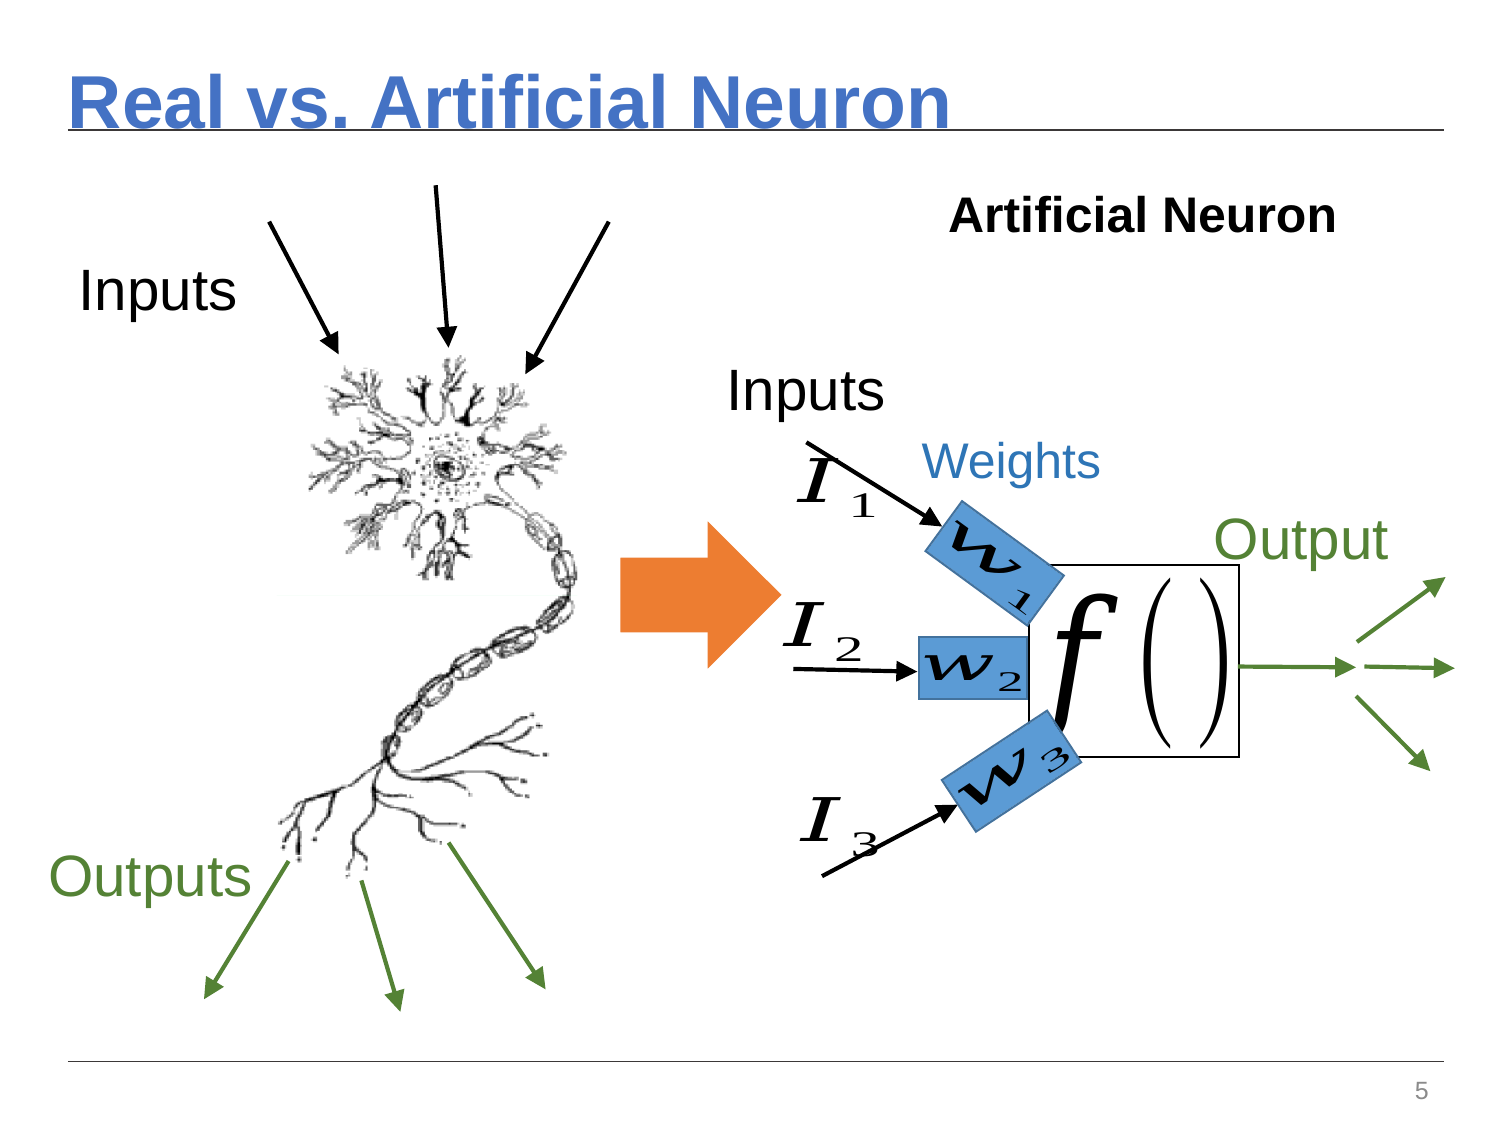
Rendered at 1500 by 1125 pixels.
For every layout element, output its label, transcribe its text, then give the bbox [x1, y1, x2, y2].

picture [276, 354, 578, 880]
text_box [448, 842, 546, 990]
text_box Outputs [33, 830, 268, 916]
slide_number 5 [1106, 1059, 1444, 1120]
title Real vs. Artificial Neuron [67, 49, 1465, 159]
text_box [269, 221, 339, 355]
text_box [525, 221, 609, 375]
text_box Inputs [64, 245, 253, 330]
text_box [793, 668, 918, 672]
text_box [203, 860, 289, 1000]
text_box Artificial Neuron [933, 174, 1353, 250]
text_box [617, 513, 787, 677]
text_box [1356, 576, 1446, 642]
text_box Inputs [711, 344, 901, 429]
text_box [821, 804, 958, 877]
text_box Weights [906, 421, 1117, 497]
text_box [361, 880, 401, 1012]
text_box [435, 185, 449, 348]
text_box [1356, 695, 1431, 772]
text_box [806, 442, 943, 527]
text_box Output [1199, 494, 1405, 579]
